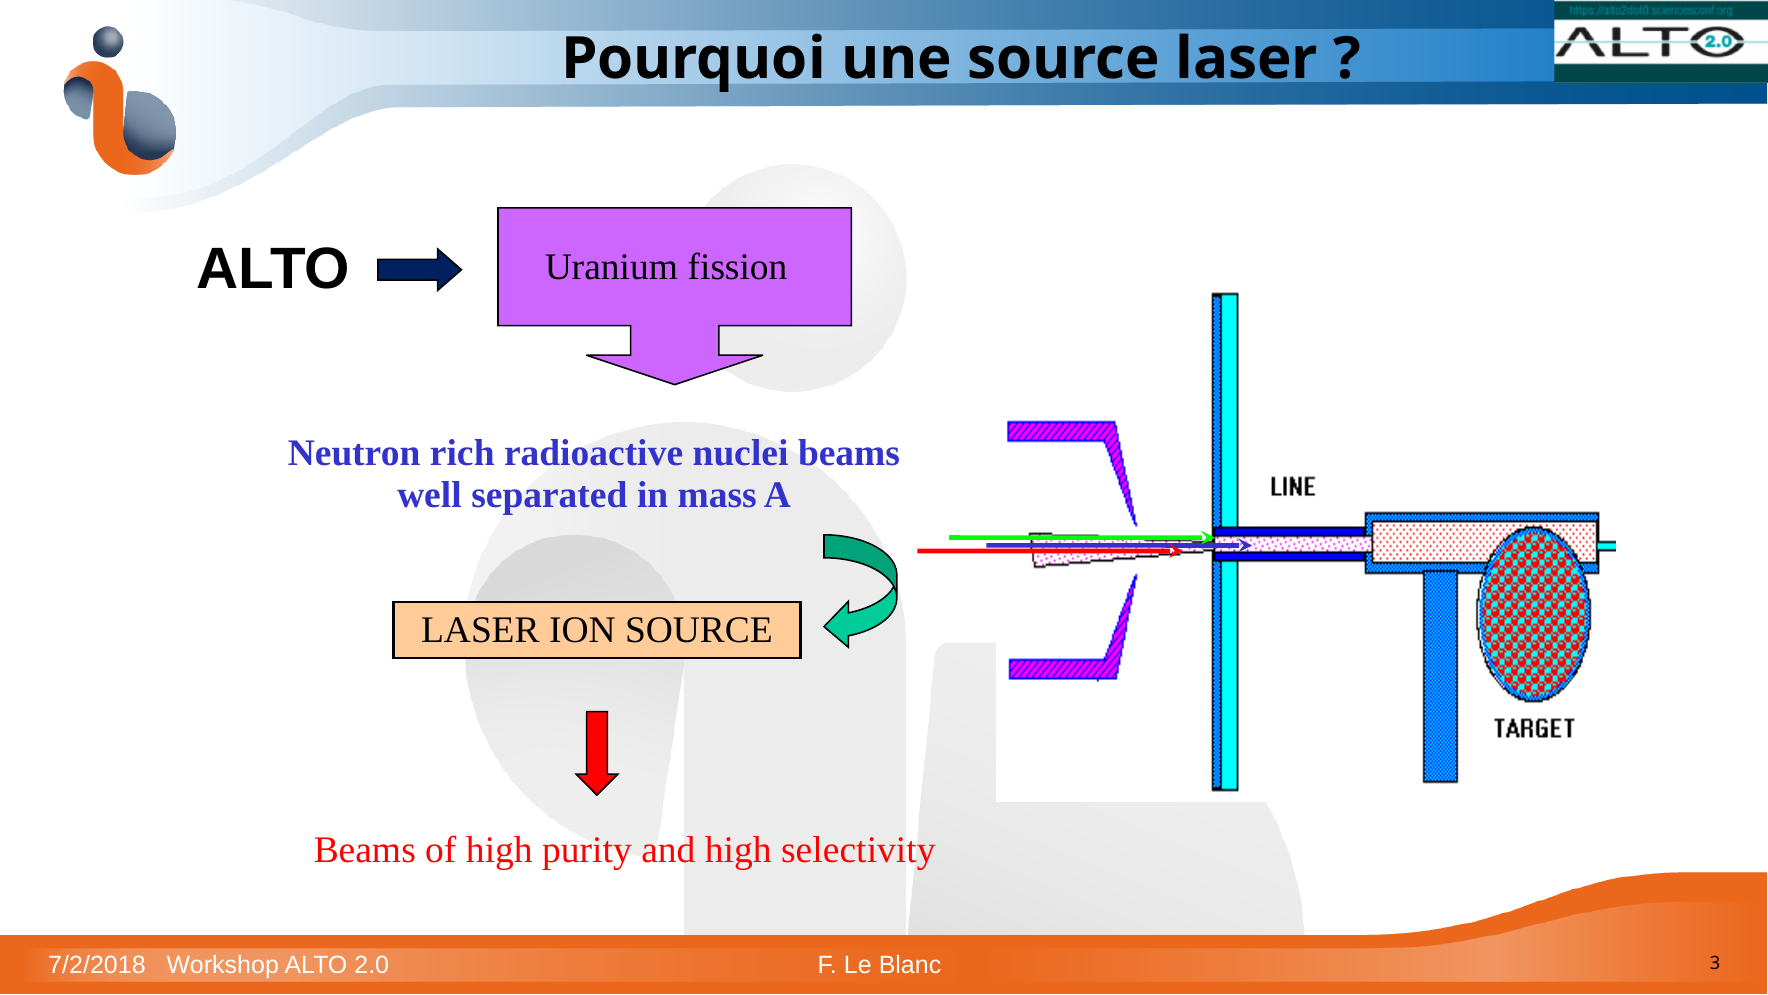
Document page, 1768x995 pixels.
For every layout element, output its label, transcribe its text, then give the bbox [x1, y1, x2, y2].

slide_number 3 [1338, 937, 1736, 991]
text_box Pourquoi une source laser ? [546, 18, 1377, 99]
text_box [180, 207, 1616, 880]
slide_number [33, 937, 429, 991]
footer F. Le Blanc [481, 937, 1285, 991]
picture [0, 0, 1768, 994]
